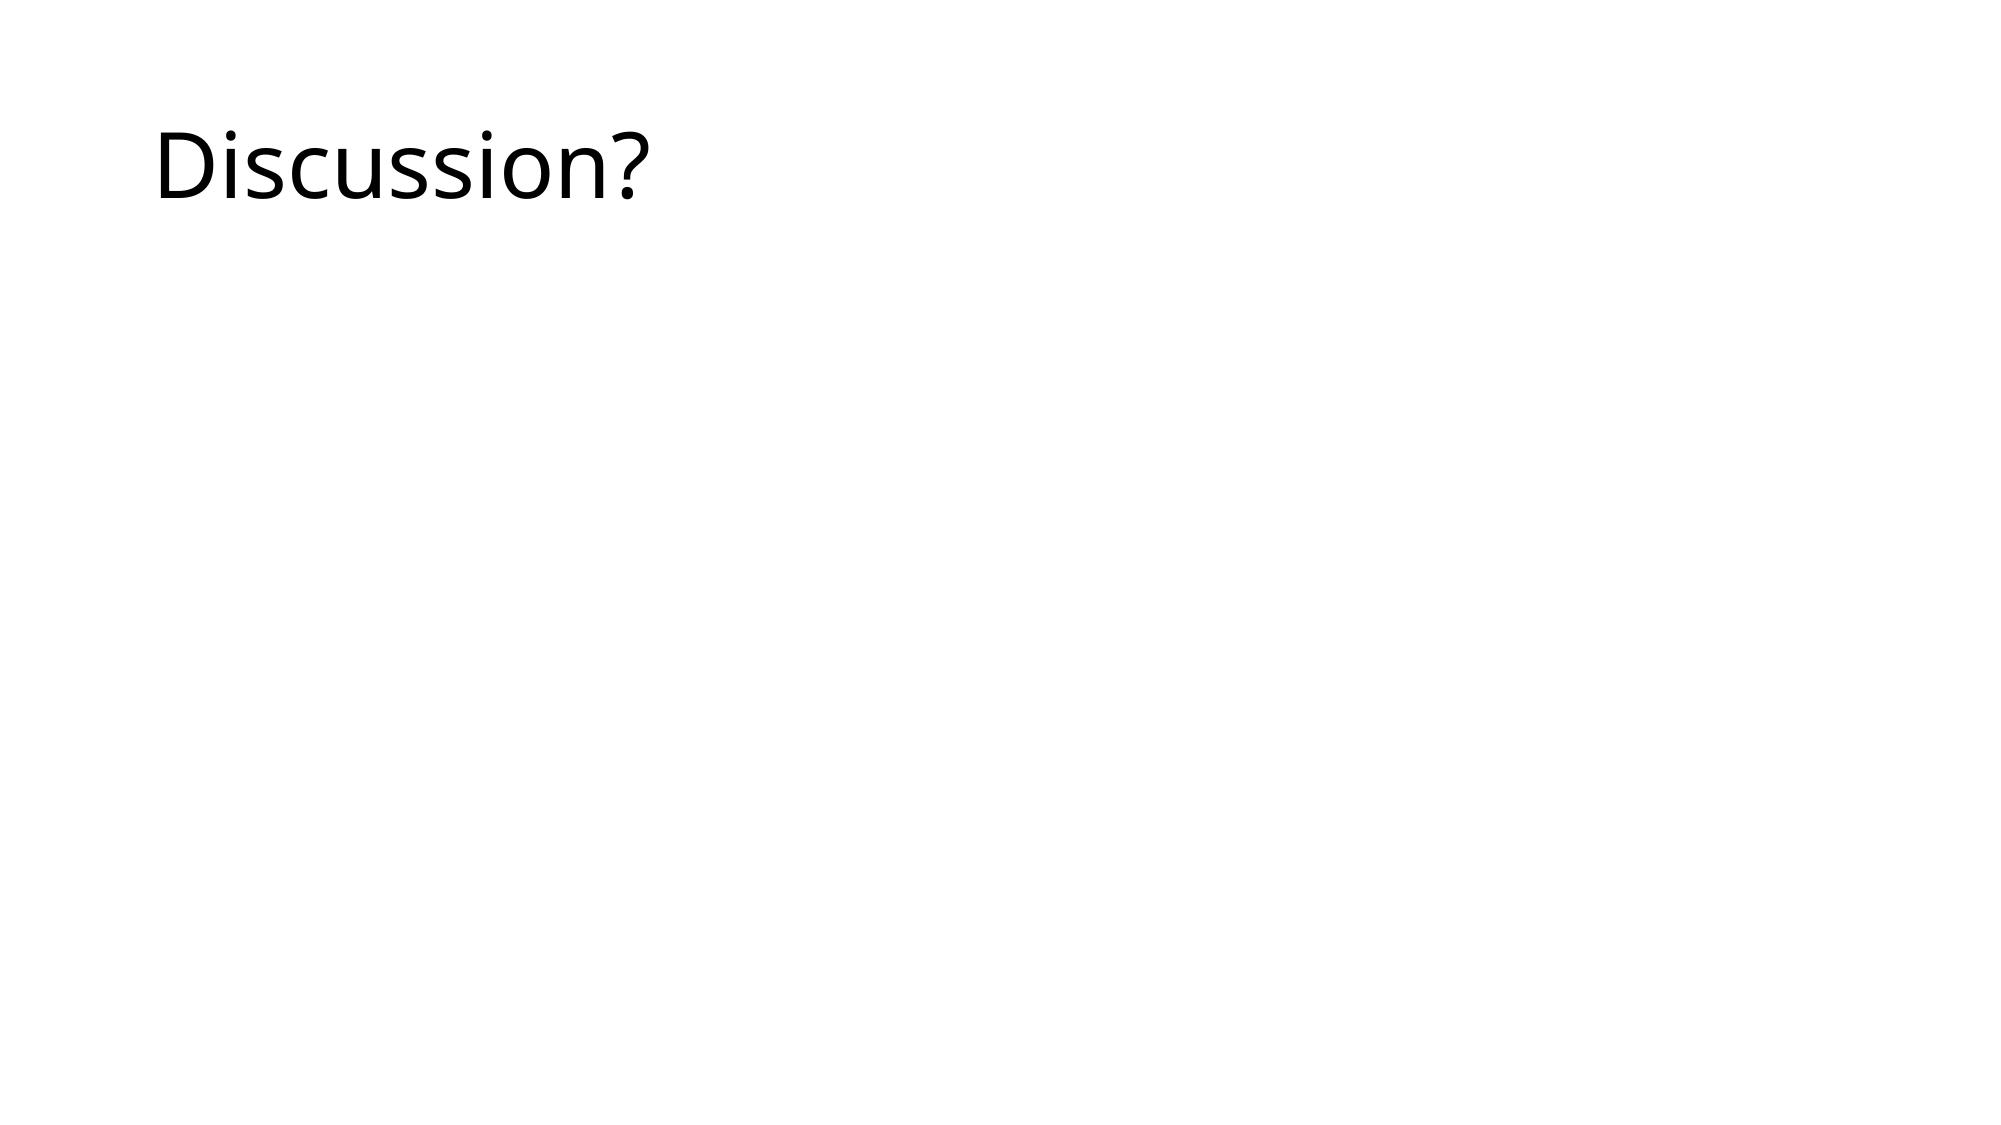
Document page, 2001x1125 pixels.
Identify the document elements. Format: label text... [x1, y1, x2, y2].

title Discussion? [137, 59, 1863, 278]
